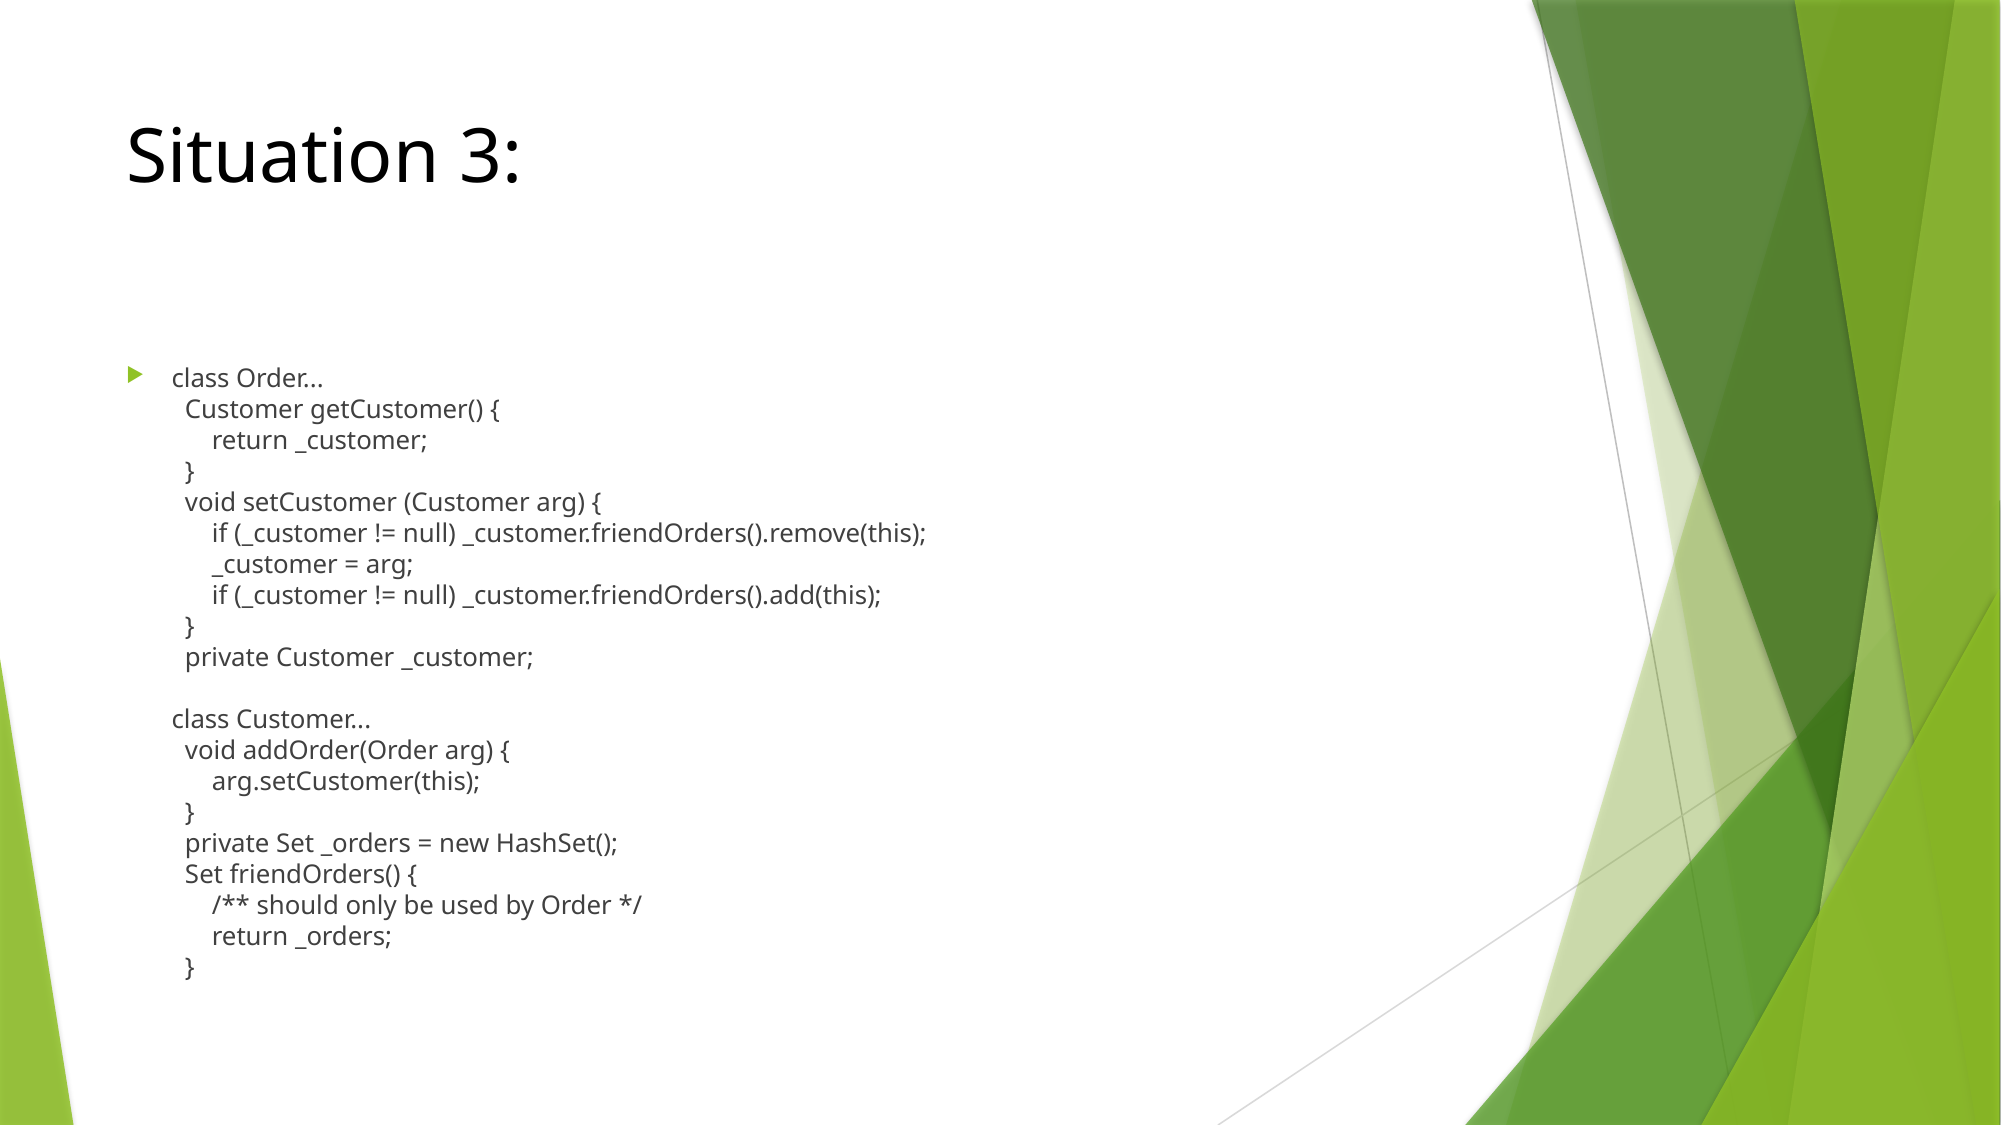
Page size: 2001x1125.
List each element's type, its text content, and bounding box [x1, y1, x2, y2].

list class Order... Customer getCustomer() { return _customer; } void setCustomer (Customer arg) { if (_customer != null) _customer.friendOrders().remove(this); _customer = arg; if (_customer != null) _customer.friendOrders().add(this); } private Customer _customer; class Customer... void addOrder(Order arg) { arg.setCustomer(this); } private Set _orders = new HashSet(); Set friendOrders() { /** should only be used by Order */ return _orders; } [111, 354, 1522, 992]
title Situation 3: [111, 99, 1522, 317]
